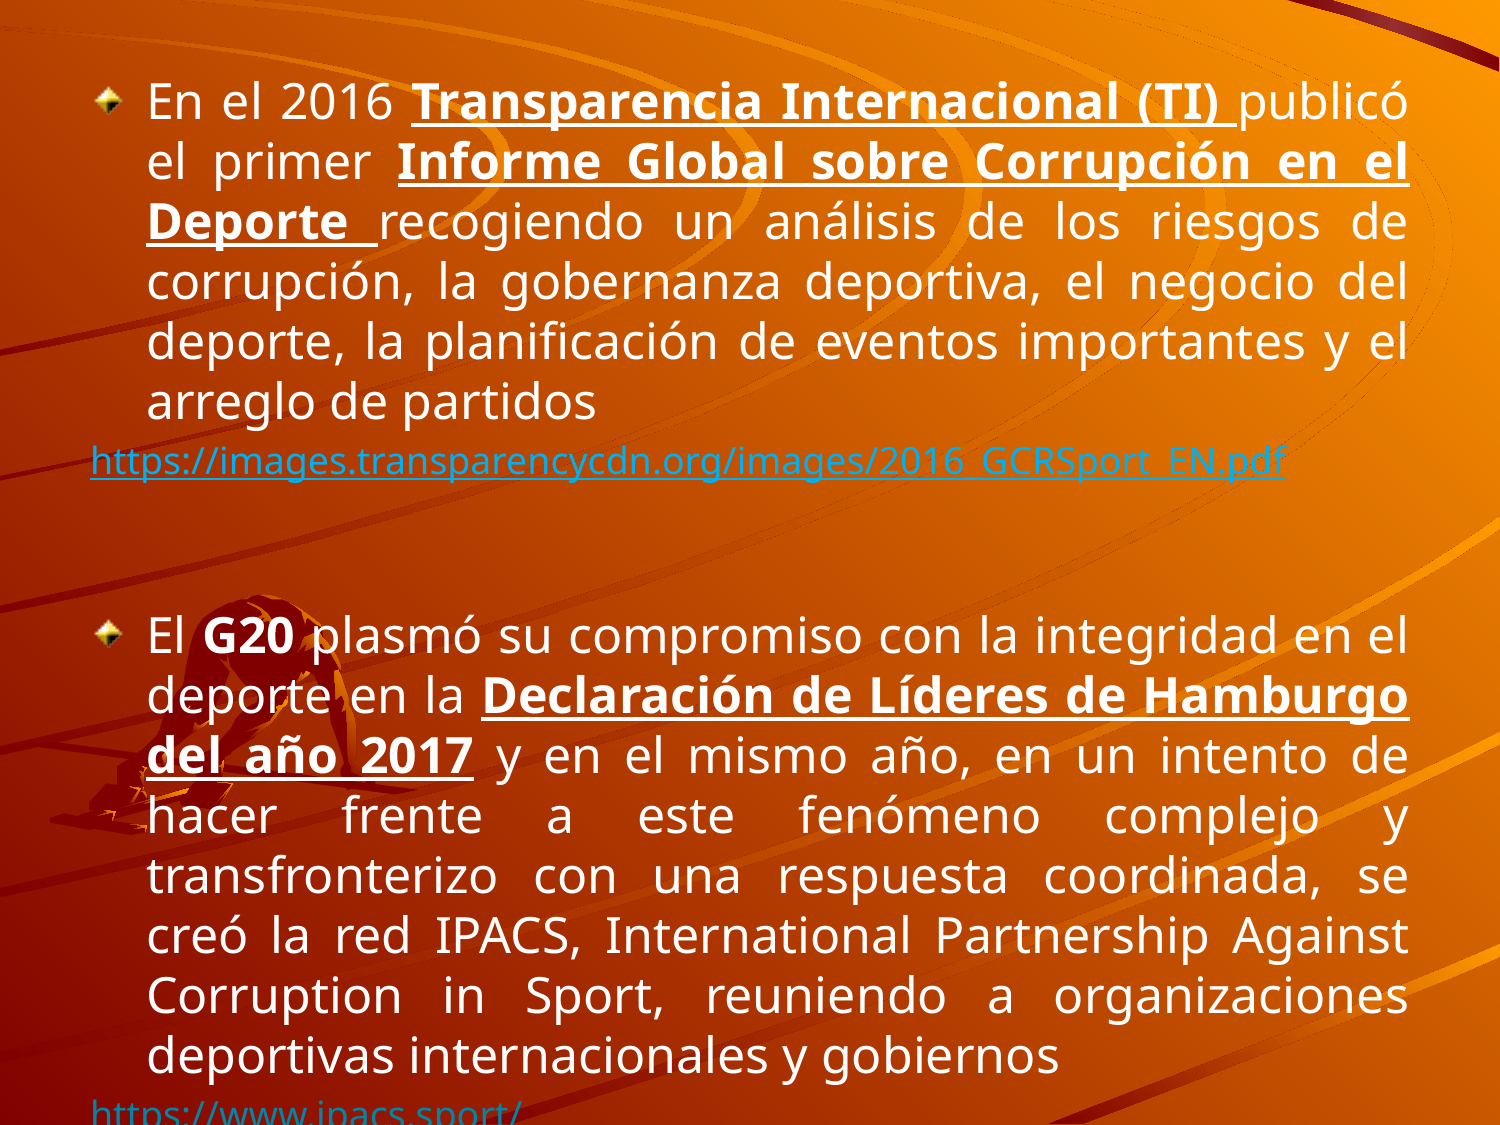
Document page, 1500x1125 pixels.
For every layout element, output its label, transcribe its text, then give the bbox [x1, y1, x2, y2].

picture [90, 82, 126, 118]
picture [90, 615, 126, 651]
list En el 2016 Transparencia Internacional (TI) publicó el primer Informe Global sobre Corrupción en el Deporte recogiendo un análisis de los riesgos de corrupción, la gobernanza deportiva, el negocio del deporte, la planificación de eventos importantes y el arreglo de partidos https://images.transparencycdn.org/images/2016_GCRSport_EN.pdf El G20 plasmó su compromiso con la integridad en el deporte en la Declaración de Líderes de Hamburgo del año 2017 y en el mismo año, en un intento de hacer frente a este fenómeno complejo y transfronterizo con una respuesta coordinada, se creó la red IPACS, International Partnership Against Corruption in Sport, reuniendo a organizaciones deportivas internacionales y gobiernos https://www.ipacs.sport/ [75, 62, 1425, 1006]
